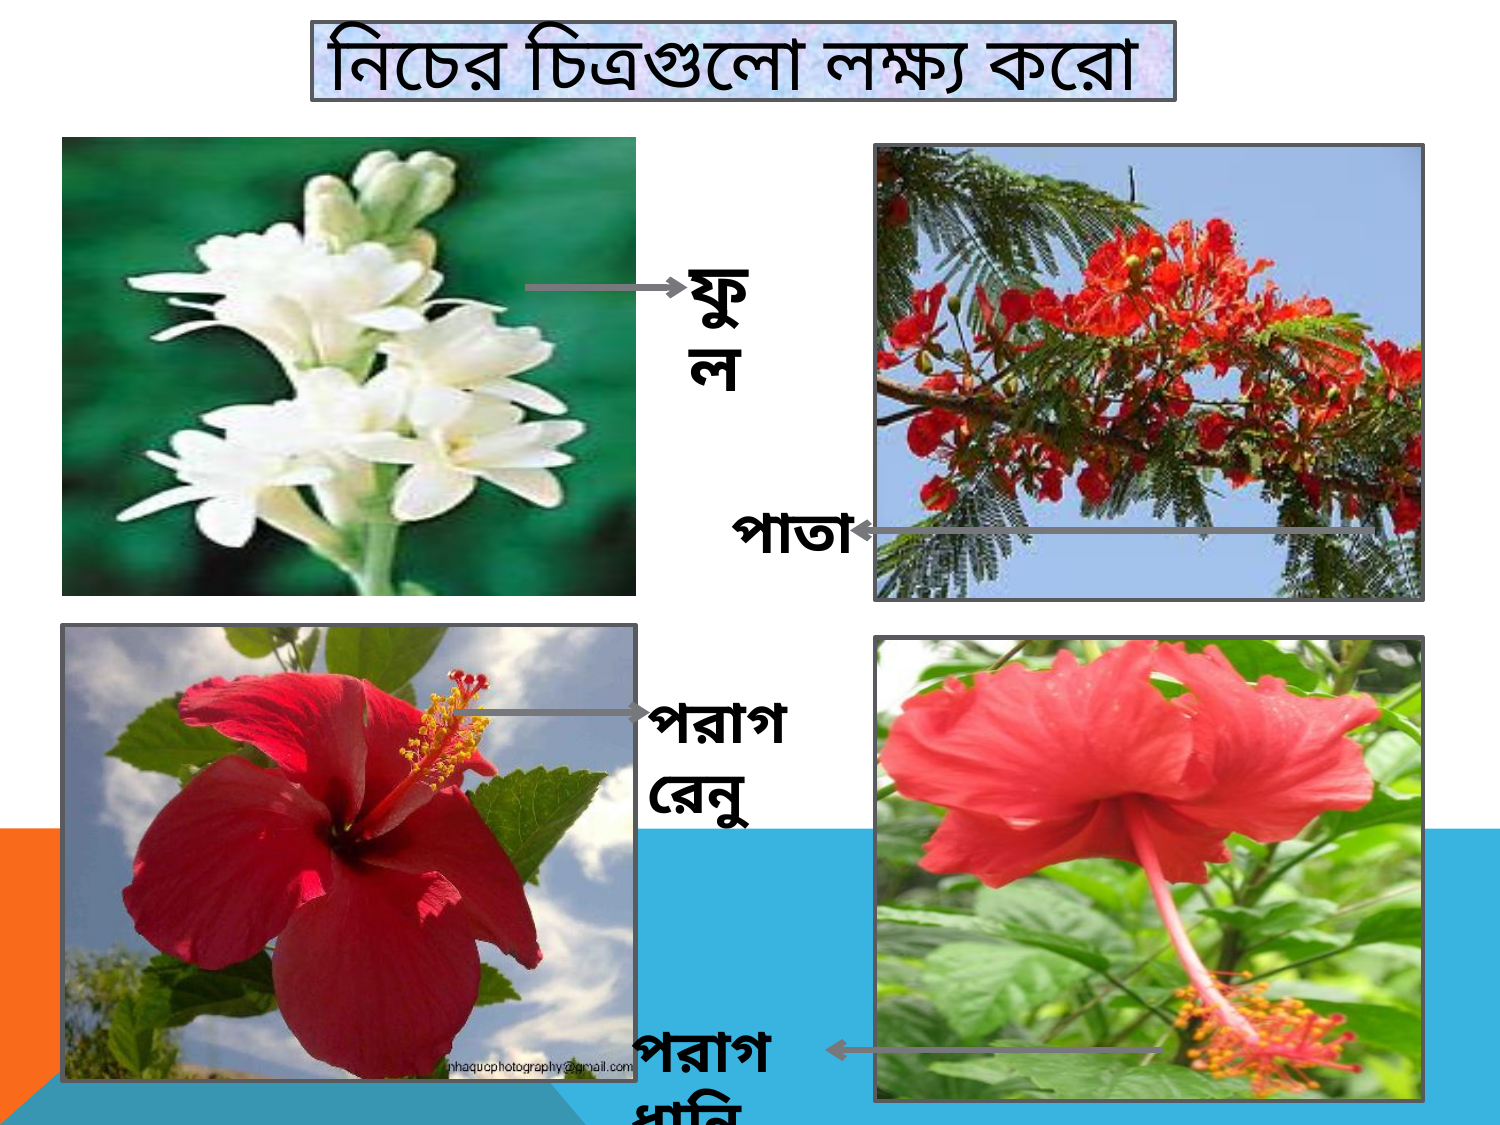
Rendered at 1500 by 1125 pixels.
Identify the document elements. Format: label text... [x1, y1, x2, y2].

text_box ফুল [674, 237, 788, 413]
picture [62, 137, 636, 596]
text_box নিচের চিত্রগুলো লক্ষ্য করো [310, 20, 1177, 102]
text_box পরাগরেনু [632, 677, 850, 833]
text_box [873, 635, 1425, 1103]
text_box পরাগ ধানি [617, 1007, 850, 1125]
text_box [873, 143, 1425, 602]
text_box পাতা [716, 487, 875, 573]
text_box [60, 623, 638, 1083]
